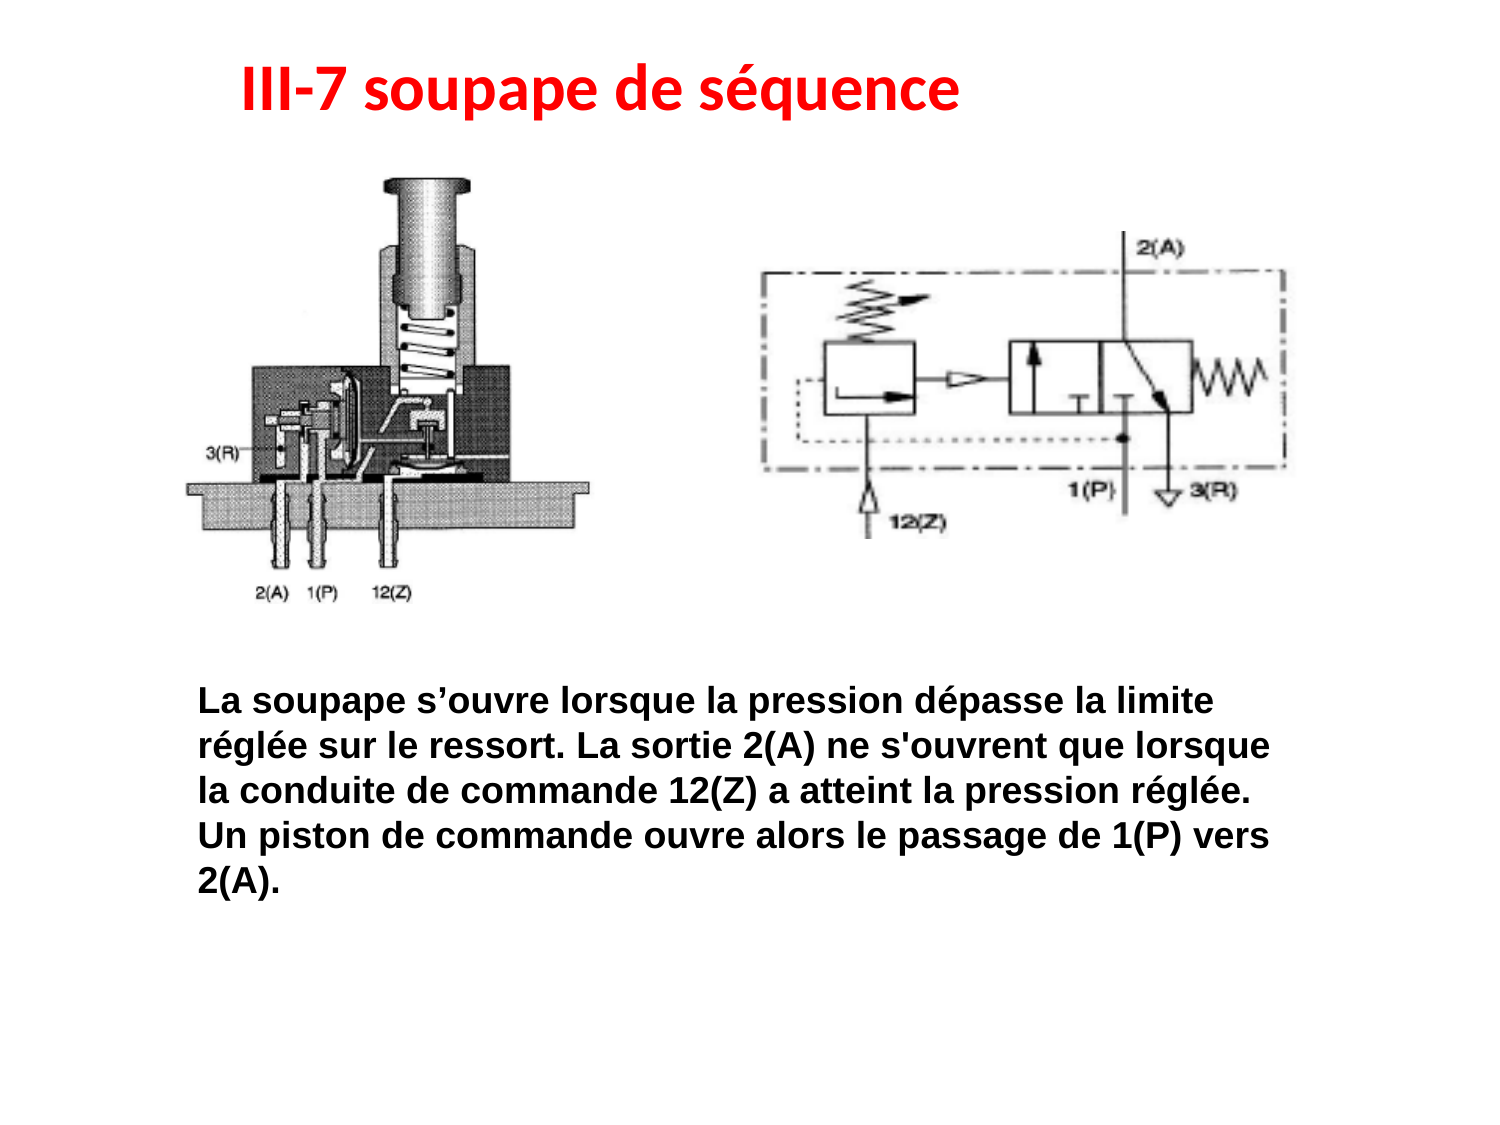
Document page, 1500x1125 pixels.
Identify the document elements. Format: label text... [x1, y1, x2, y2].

picture [182, 175, 607, 604]
text_box La soupape s’ouvre lorsque la pression dépasse la limite réglée sur le ressort. La sortie 2(A) ne s'ouvrent que lorsque la conduite de commande 12(Z) a atteint la pression réglée. Un piston de commande ouvre alors le passage de 1(P) vers 2(A). [182, 668, 1317, 909]
text_box III-7 soupape de séquence [93, 30, 1079, 175]
picture [737, 231, 1318, 540]
